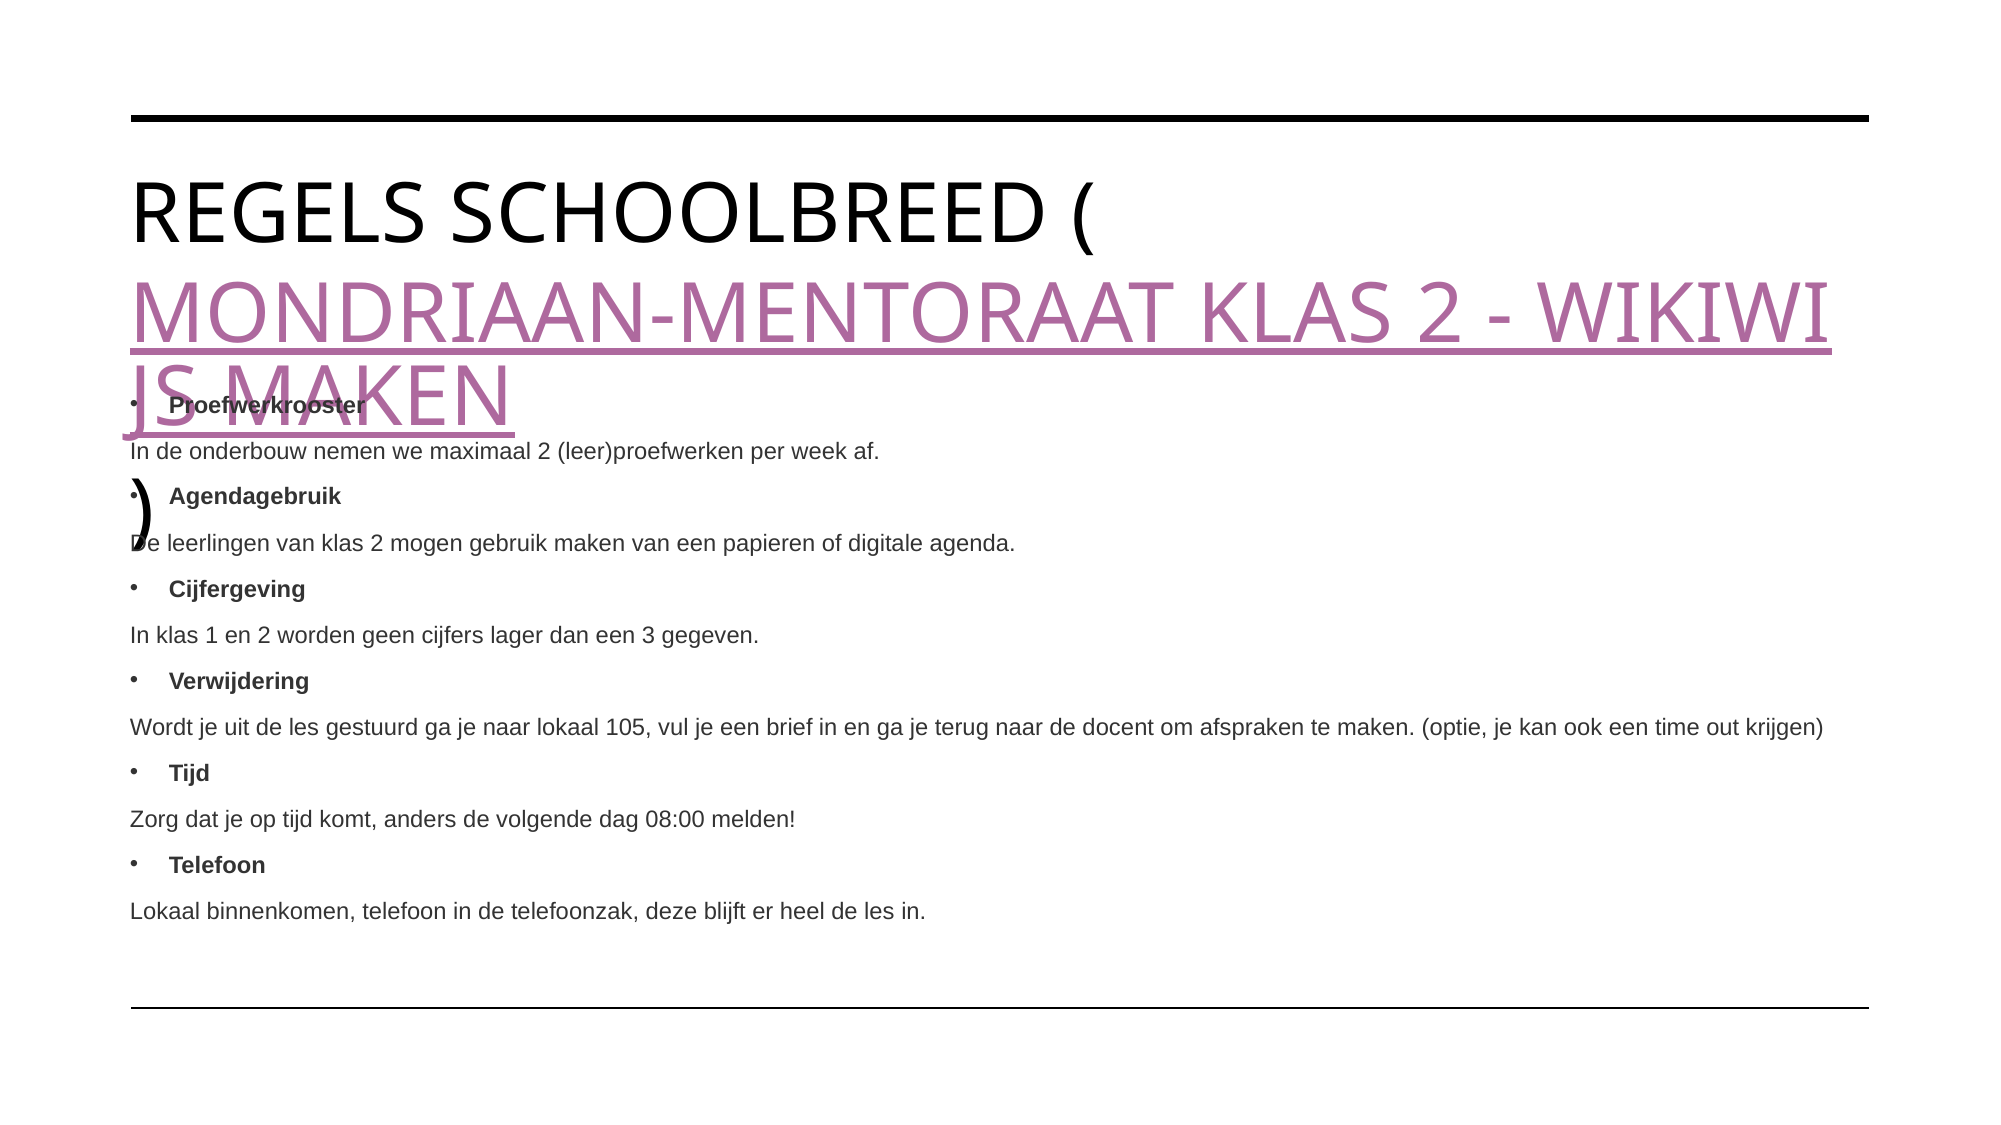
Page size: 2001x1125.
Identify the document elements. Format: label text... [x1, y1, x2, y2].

list Proefwerkrooster In de onderbouw nemen we maximaal 2 (leer)proefwerken per week af. Agendagebruik De leerlingen van klas 2 mogen gebruik maken van een papieren of digitale agenda. Cijfergeving In klas 1 en 2 worden geen cijfers lager dan een 3 gegeven. Verwijdering Wordt je uit de les gestuurd ga je naar lokaal 105, vul je een brief in en ga je terug naar de docent om afspraken te maken. (optie, je kan ook een time out krijgen) Tijd Zorg dat je op tijd komt, anders de volgende dag 08:00 melden! Telefoon Lokaal binnenkomen, telefoon in de telefoonzak, deze blijft er heel de les in. [114, 376, 1869, 973]
title Regels schoolbreed (Mondriaan-Mentoraat klas 2 - Wikiwijs Maken) [114, 151, 1869, 376]
